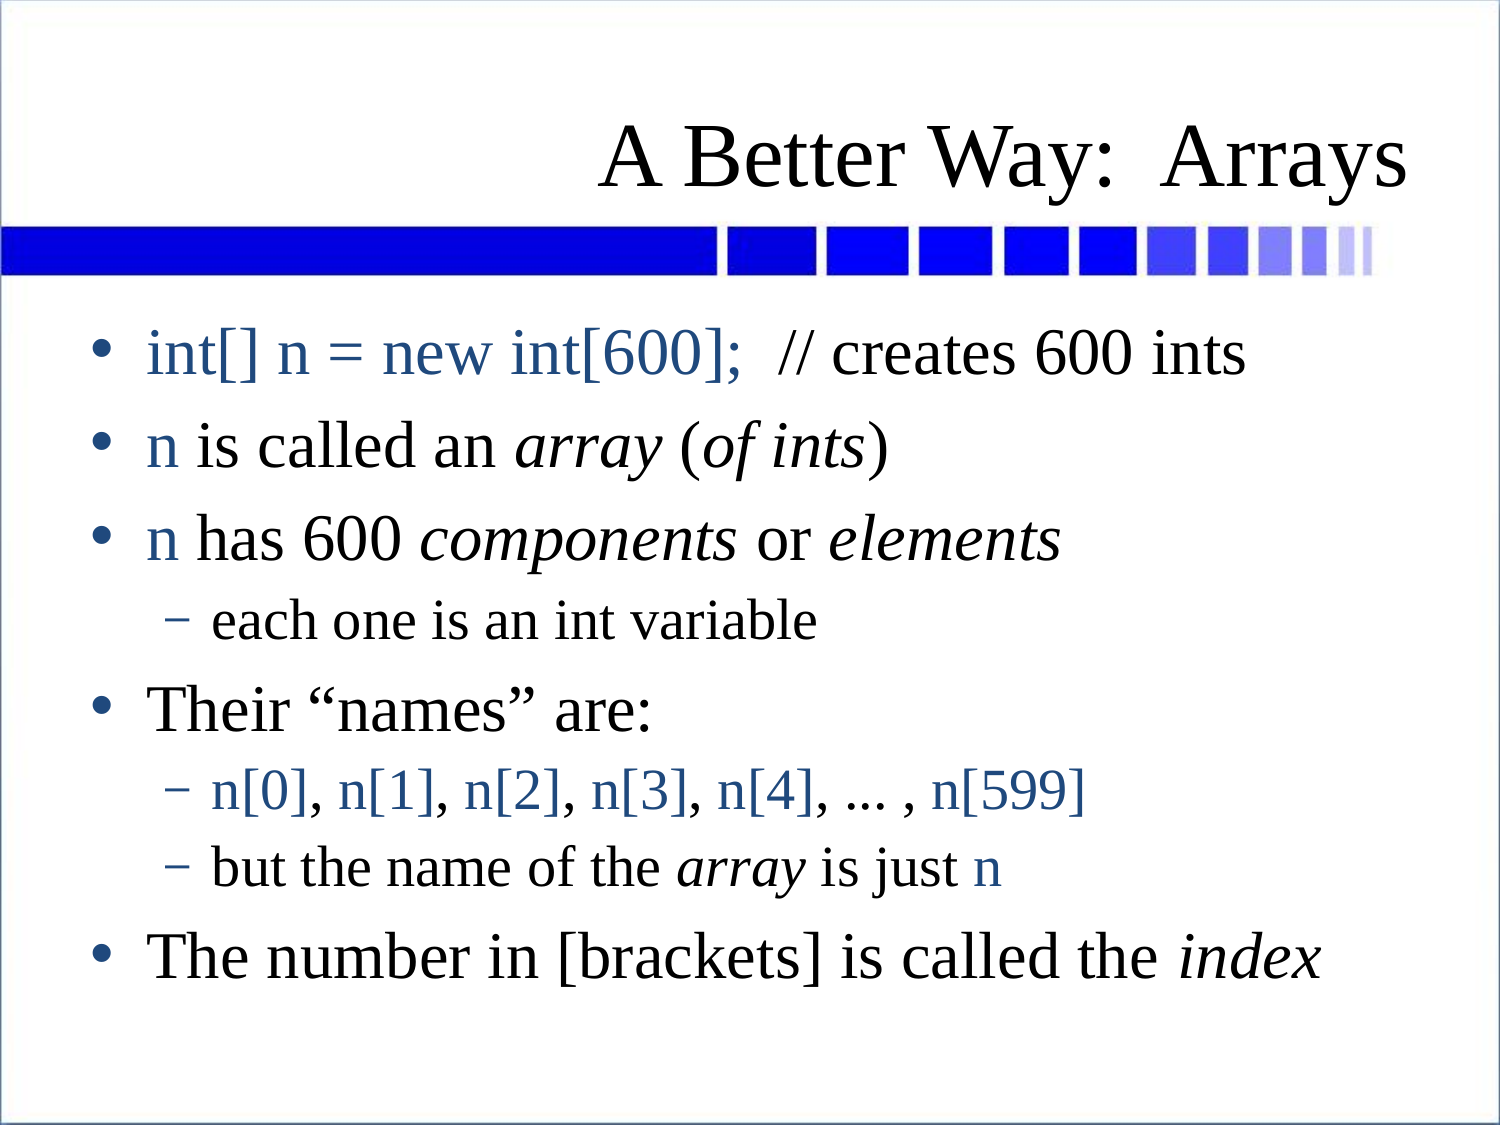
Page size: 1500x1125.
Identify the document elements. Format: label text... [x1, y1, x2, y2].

list int[] n = new int[600]; // creates 600 ints n is called an array (of ints) n has 600 components or elements each one is an int variable Their “namesˮ are: n[0], n[1], n[2], n[3], n[4], ... , n[599] but the name of the array is just n The number in [brackets] is called the index [74, 299, 1426, 1063]
picture [0, 0, 1500, 1125]
title A Better Way: Arrays [74, 44, 1426, 213]
